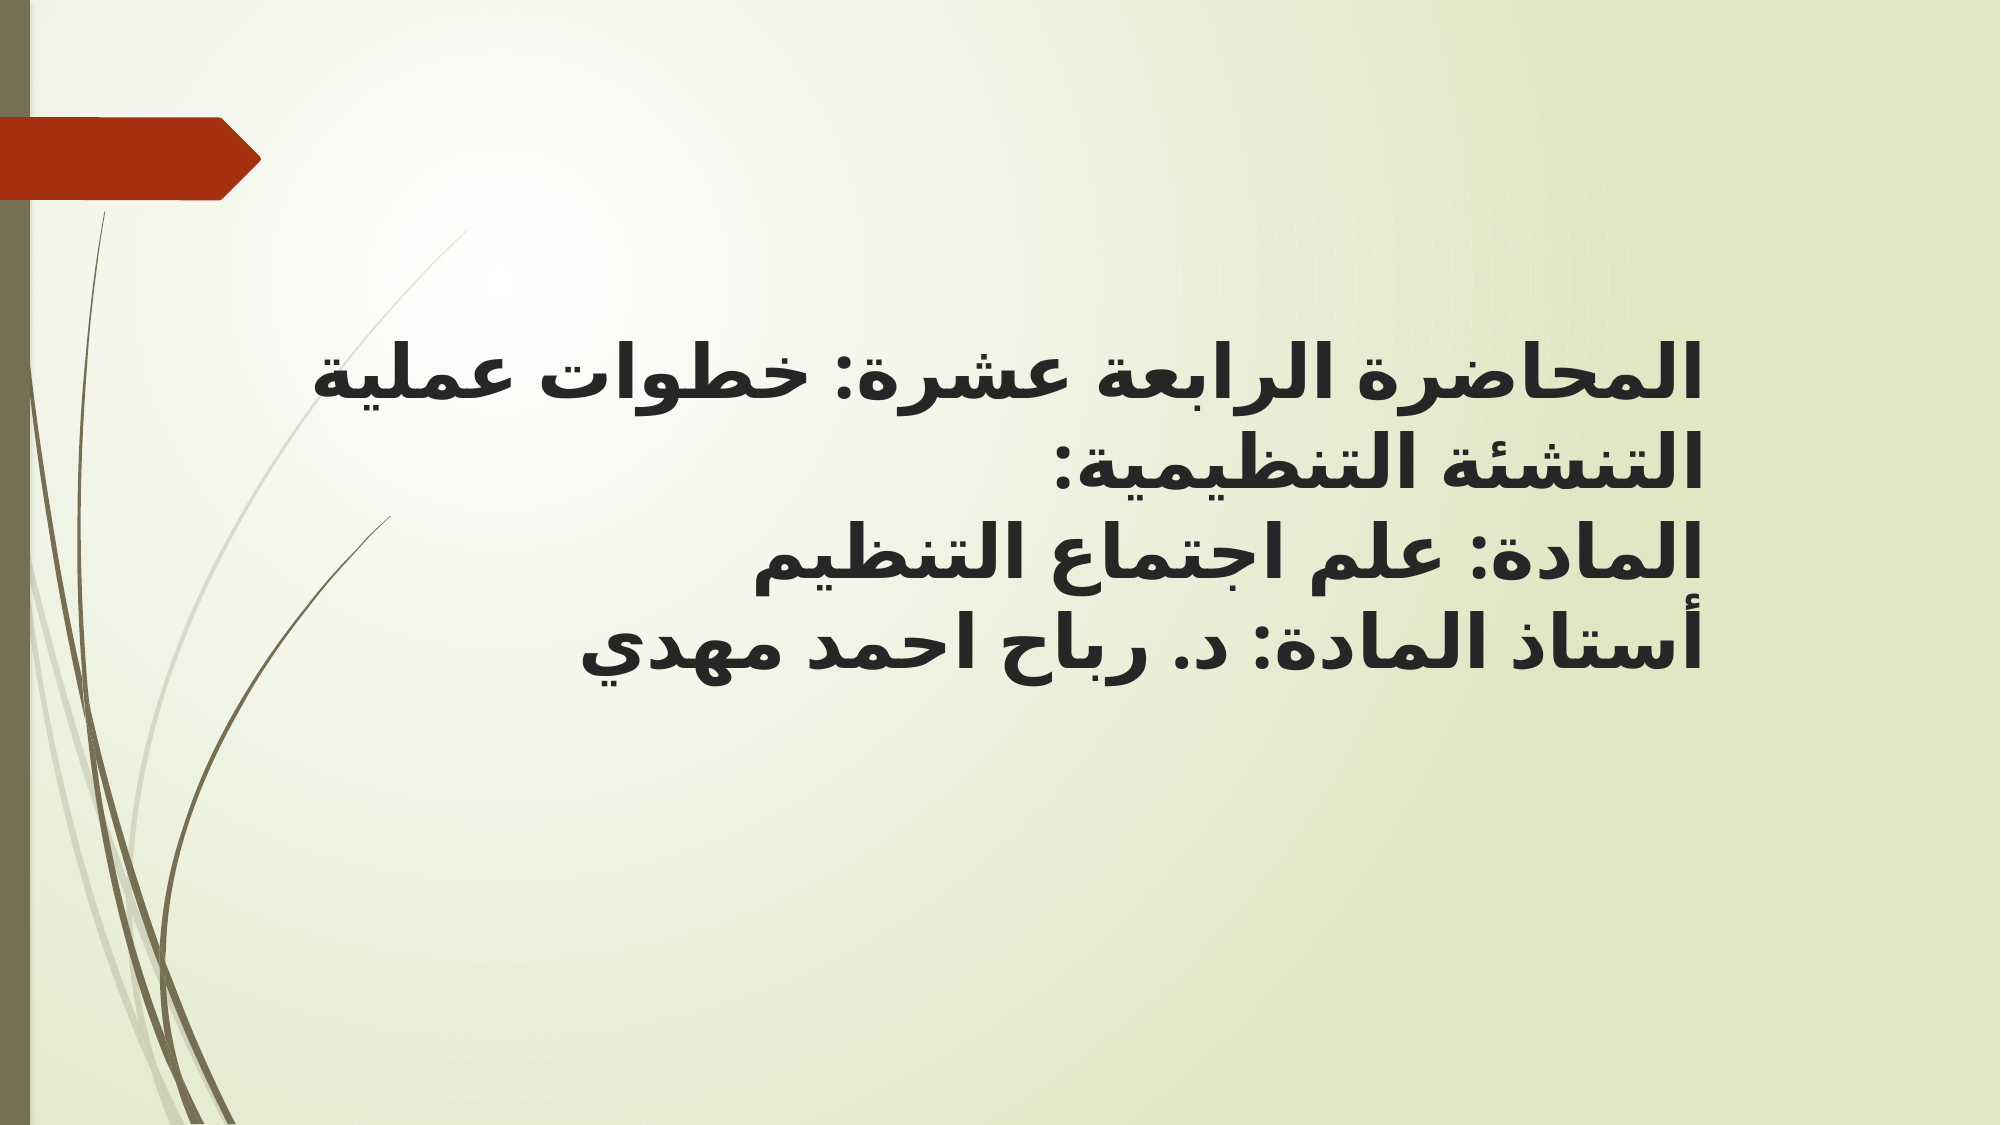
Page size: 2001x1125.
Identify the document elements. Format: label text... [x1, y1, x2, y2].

title المحاضرة الرابعة عشرة: خطوات عملية التنشئة التنظيمية: المادة: علم اجتماع التنظيم أستاذ المادة: د. رباح احمد مهدي [260, 315, 1722, 951]
